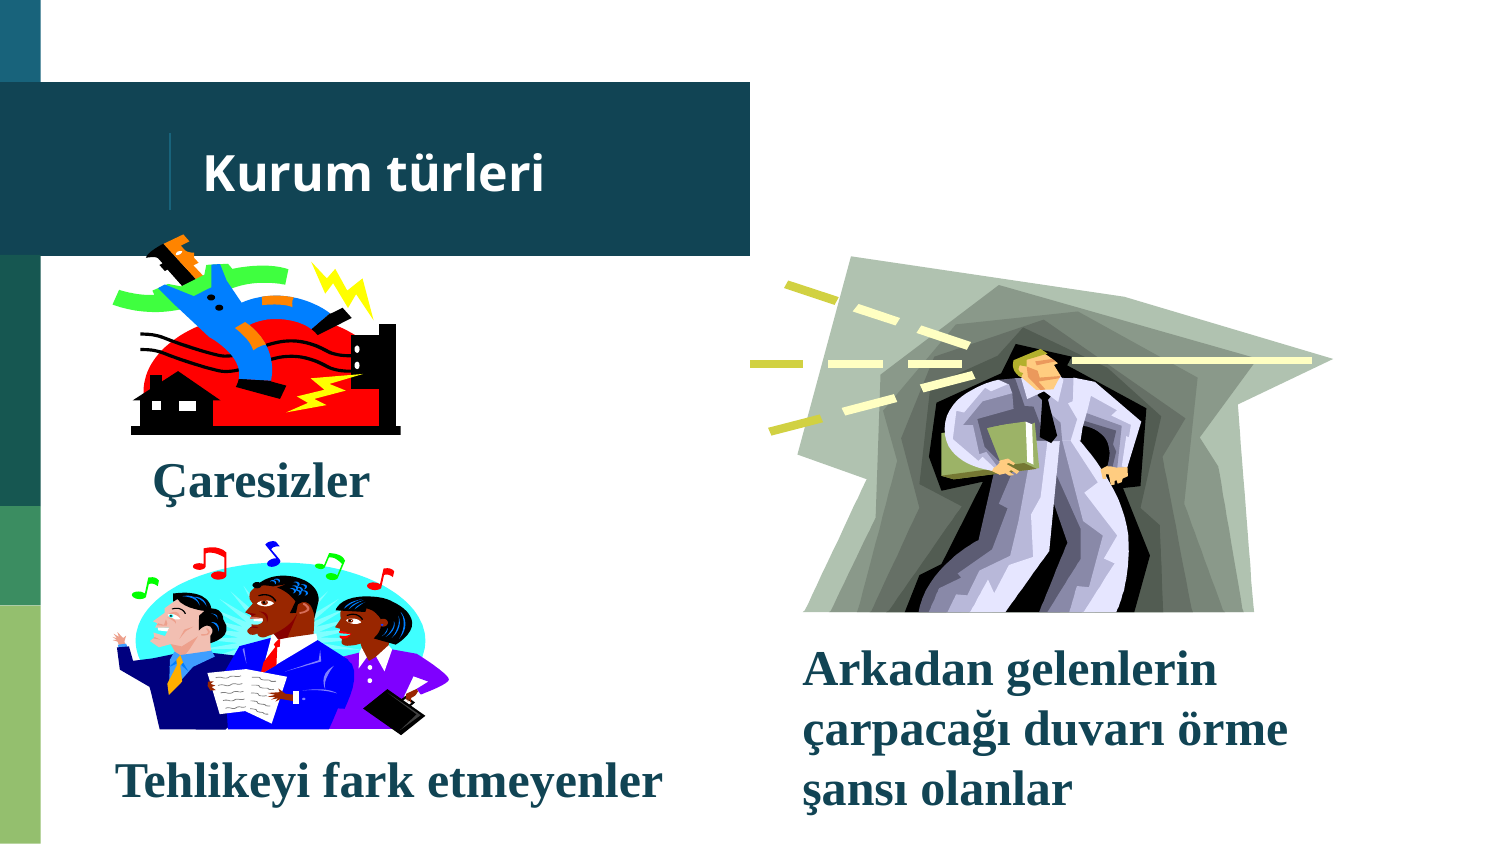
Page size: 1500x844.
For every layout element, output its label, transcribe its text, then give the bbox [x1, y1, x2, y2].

text_box Arkadan gelenlerin çarpacağı duvarı örme şansı olanlar [787, 628, 1375, 823]
title Kurum türleri [187, 87, 715, 256]
picture [749, 252, 1338, 616]
picture [112, 234, 401, 435]
picture [112, 539, 451, 736]
text_box Tehlikeyi fark etmeyenler [99, 740, 725, 816]
text_box Çaresizler [137, 440, 575, 516]
